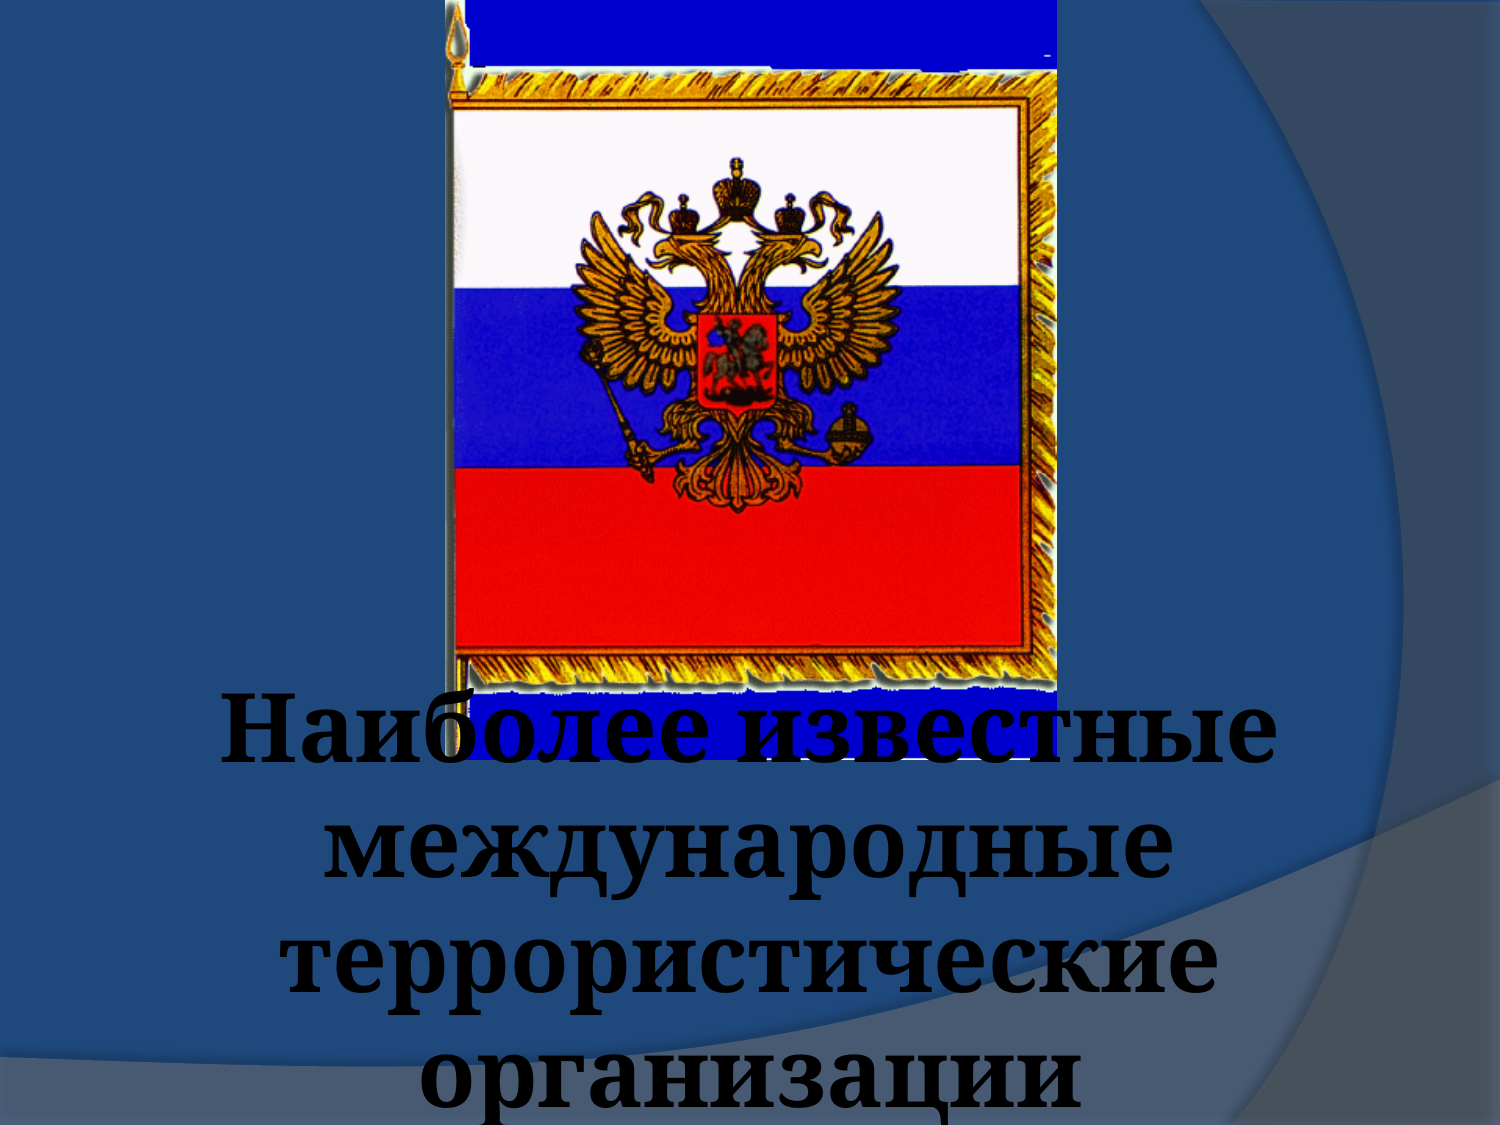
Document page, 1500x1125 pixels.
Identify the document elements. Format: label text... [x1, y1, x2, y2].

picture [445, 0, 1057, 760]
title Наиболее известные международные террористические организации [0, 667, 1500, 1125]
